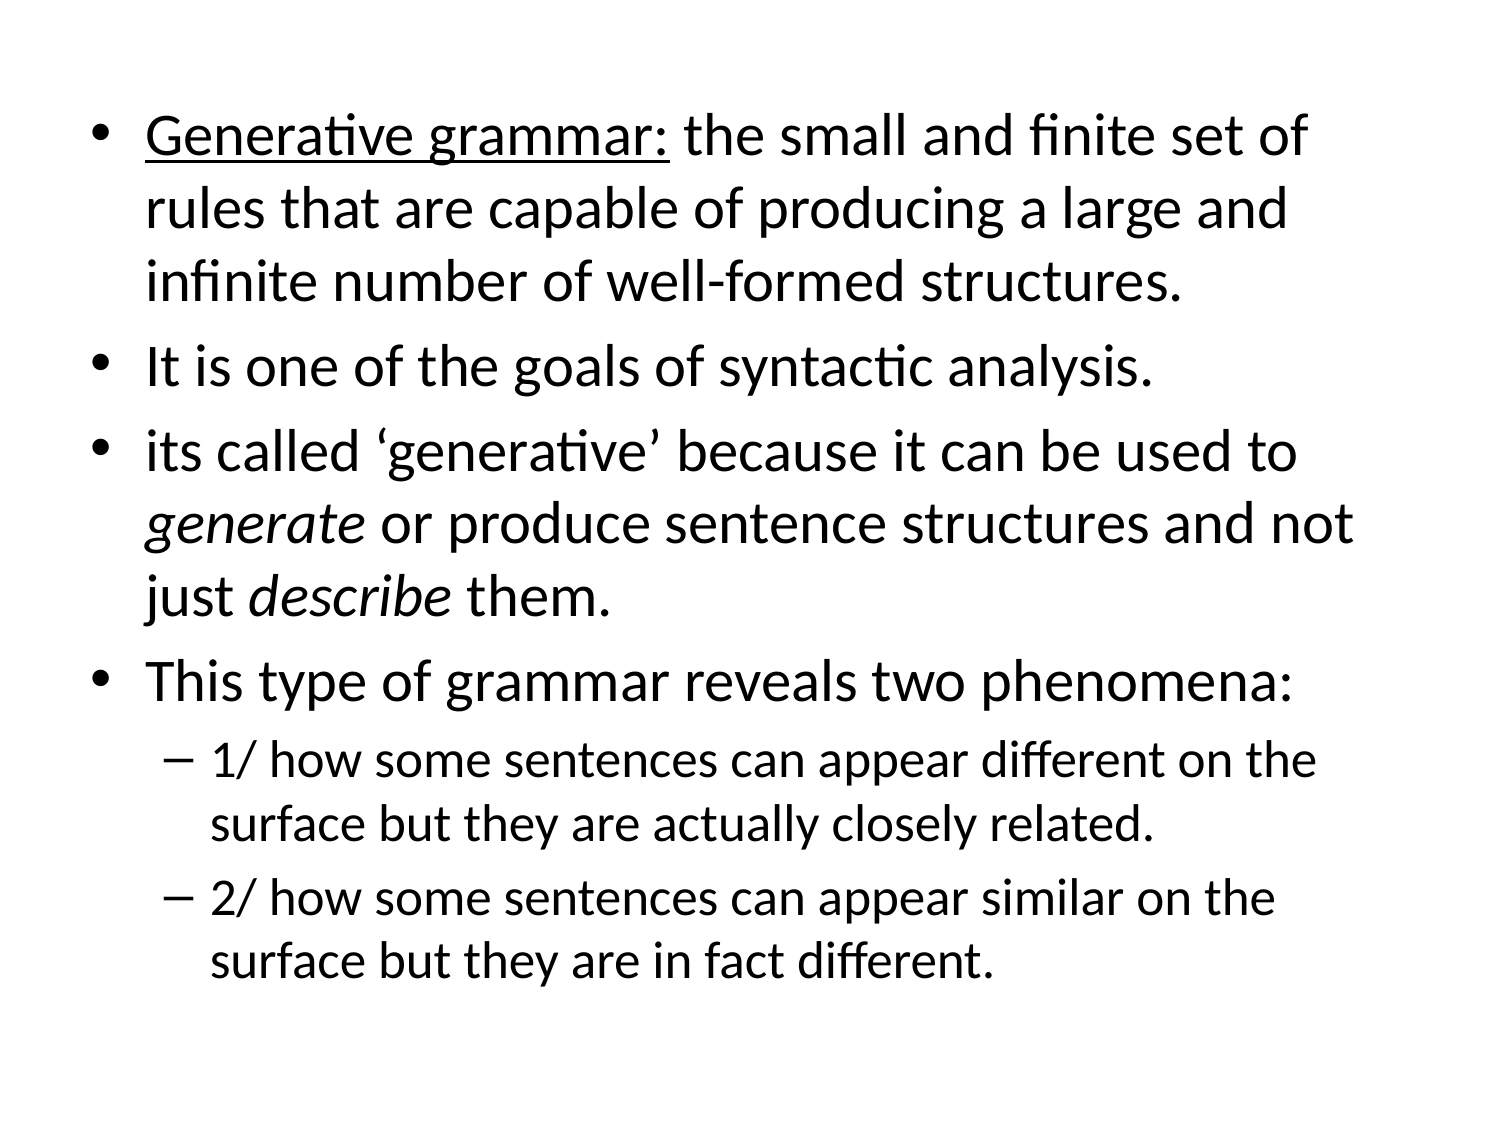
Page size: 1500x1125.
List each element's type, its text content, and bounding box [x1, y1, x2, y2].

list Generative grammar: the small and finite set of rules that are capable of producing a large and infinite number of well-formed structures. It is one of the goals of syntactic analysis. its called ‘generative’ because it can be used to generate or produce sentence structures and not just describe them. This type of grammar reveals two phenomena: 1/ how some sentences can appear different on the surface but they are actually closely related. 2/ how some sentences can appear similar on the surface but they are in fact different. [75, 87, 1425, 1005]
